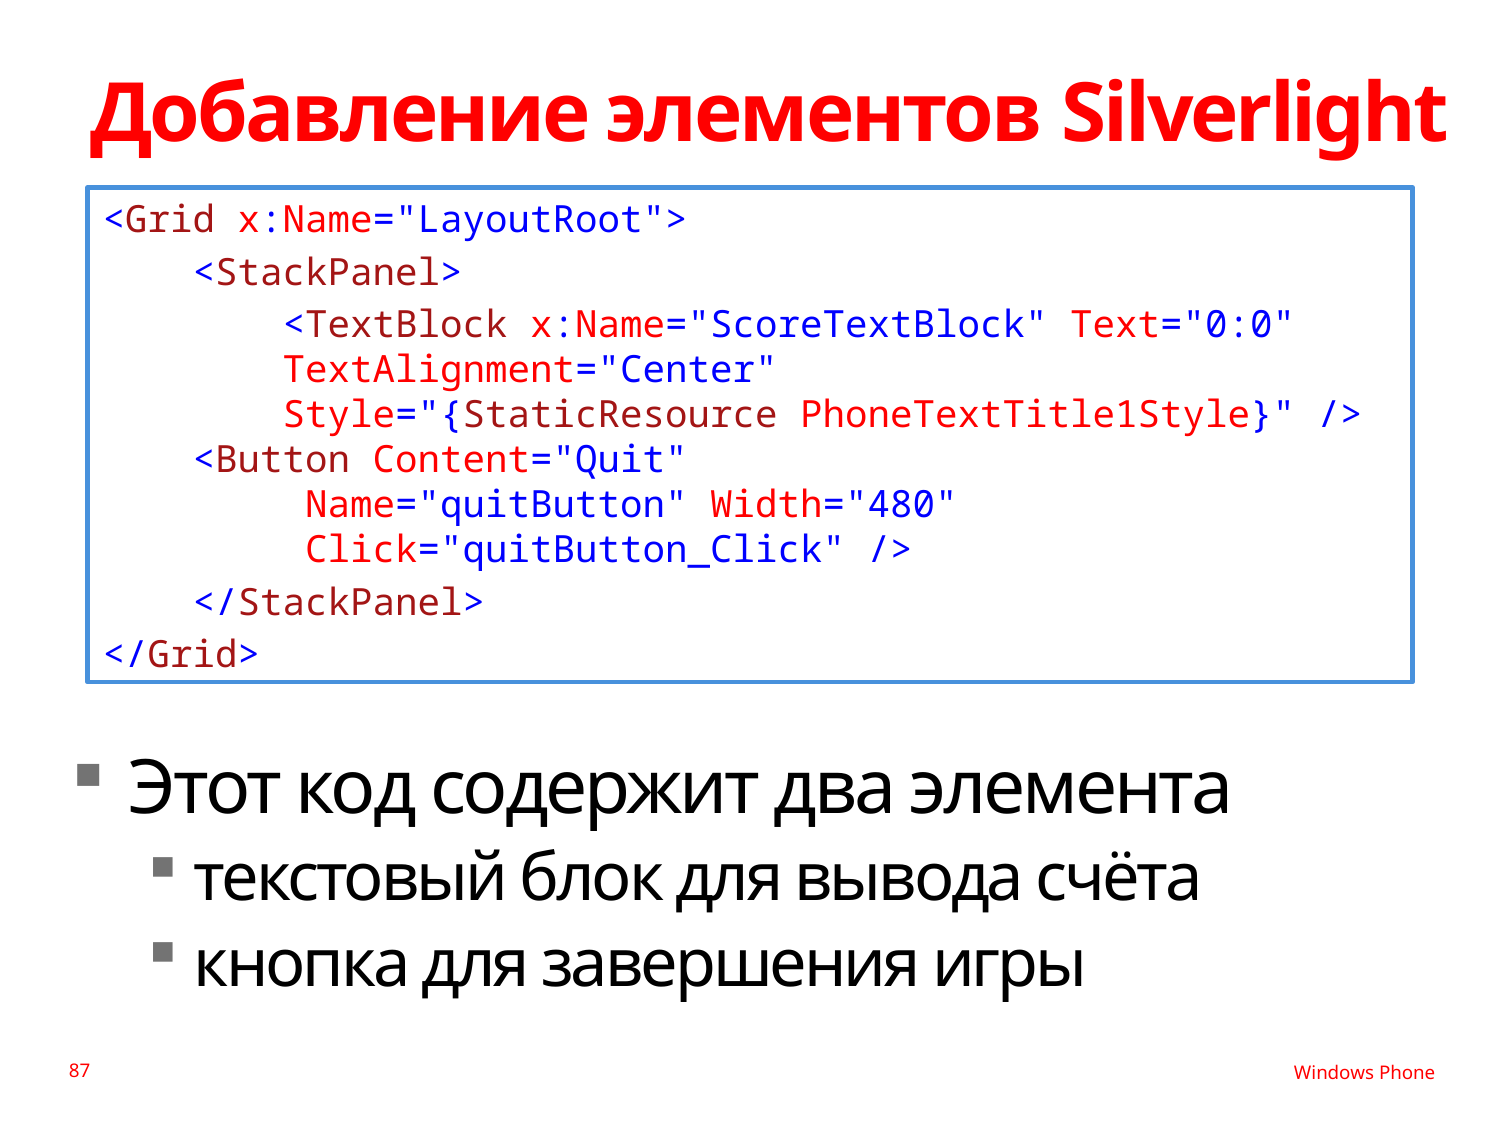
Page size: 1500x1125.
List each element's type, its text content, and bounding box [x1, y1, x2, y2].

slide_number 87 [0, 1053, 91, 1091]
title Добавление элементов Silverlight [90, 70, 1463, 180]
text_box <Grid x:Name="LayoutRoot"> <StackPanel> <TextBlock x:Name="ScoreTextBlock" Text="0:0" TextAlignment="Center" Style="{StaticResource PhoneTextTitle1Style}" /> <Button Content="Quit" Name="quitButton" Width="480" Click="quitButton_Click" /> </StackPanel> </Grid> [85, 185, 1415, 684]
list Этот код содержит два элемента текстовый блок для вывода счёта кнопка для завершения игры [71, 748, 1447, 1023]
